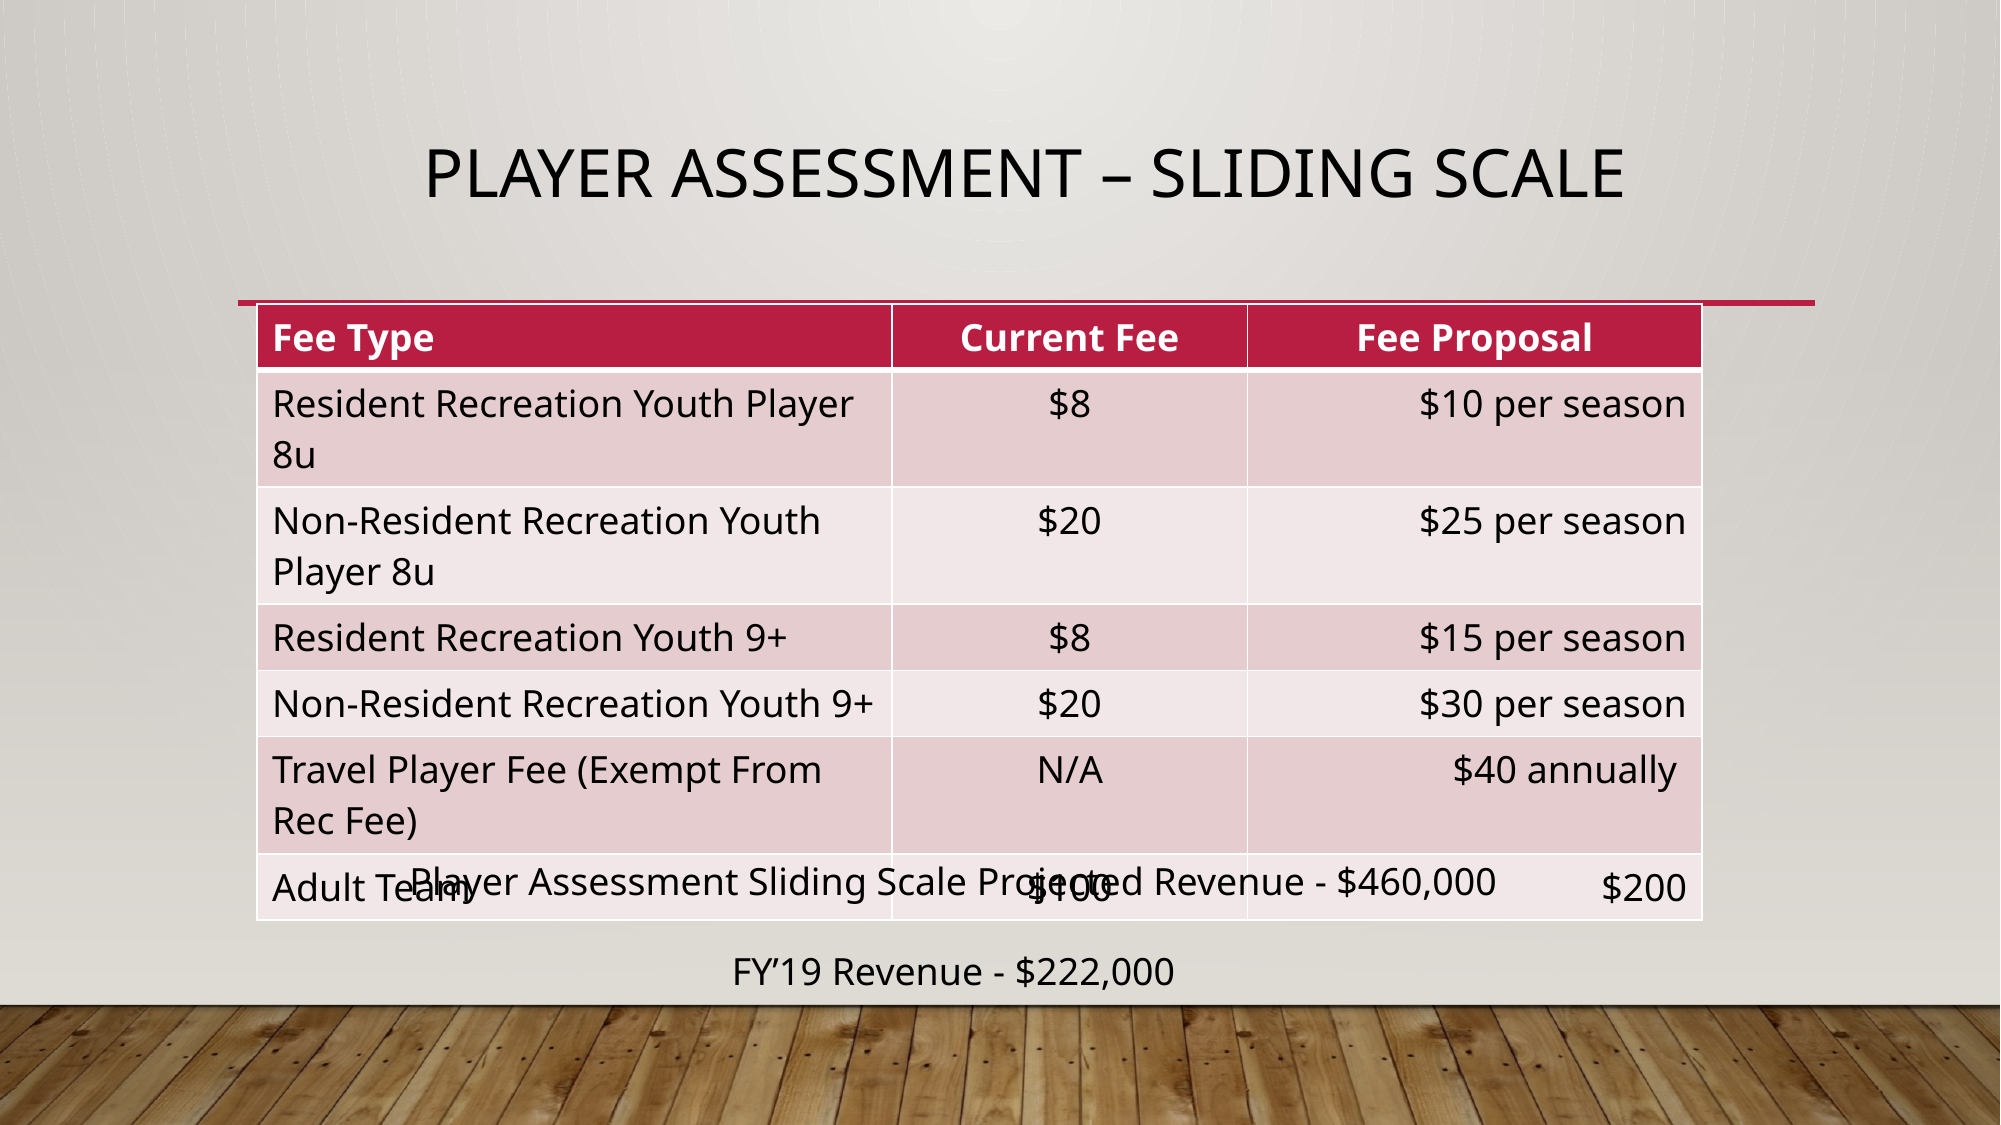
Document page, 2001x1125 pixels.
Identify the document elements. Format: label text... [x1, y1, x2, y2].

table_cell $20 [893, 671, 1247, 736]
table_cell Non-Resident Recreation Youth Player 8u [258, 488, 891, 603]
table_cell $20 [893, 488, 1247, 603]
table_cell Resident Recreation Youth Player 8u [258, 373, 891, 486]
picture [0, 1005, 2000, 1125]
table_cell $40 annually [1248, 737, 1701, 853]
table_cell Non-Resident Recreation Youth 9+ [258, 671, 891, 736]
text_box Player Assessment Sliding Scale Projected Revenue - $460,000 FY’19 Revenue - $222,000 [238, 850, 1670, 1046]
table_header Current Fee [893, 305, 1247, 367]
table_cell $200 [1670, 855, 1701, 919]
table_cell $8 [893, 373, 1247, 486]
table_cell Travel Player Fee (Exempt From Rec Fee) [258, 737, 891, 850]
table_cell $8 [893, 605, 1247, 670]
table_cell $30 per season [1248, 671, 1701, 736]
table_cell $15 per season [1248, 605, 1701, 670]
title Player Assessment – Sliding scale [238, 131, 1814, 305]
table_cell Resident Recreation Youth 9+ [258, 605, 891, 670]
table_cell $10 per season [1248, 373, 1701, 486]
table_header Fee Type [258, 305, 891, 367]
table_cell N/A [893, 737, 1247, 850]
table_cell $25 per season [1248, 488, 1701, 603]
table_header Fee Proposal [1248, 305, 1701, 367]
